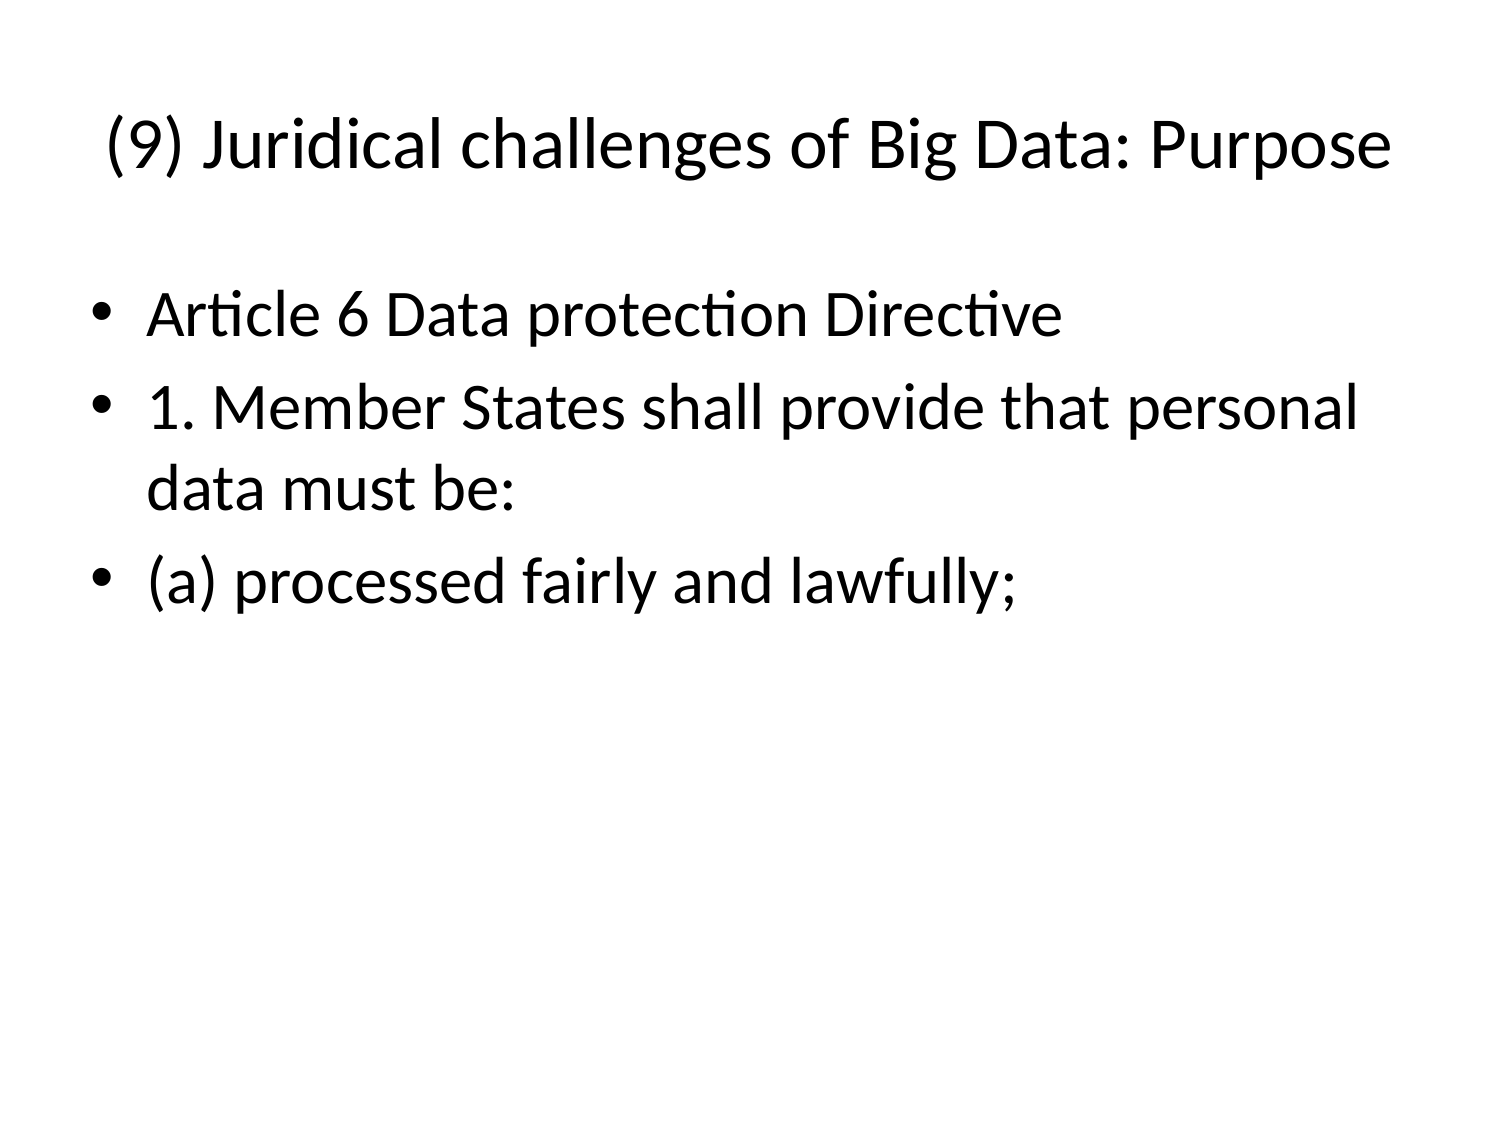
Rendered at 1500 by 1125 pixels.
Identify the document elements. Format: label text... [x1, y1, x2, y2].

list Article 6 Data protection Directive 1. Member States shall provide that personal data must be: (a) processed fairly and lawfully; [75, 262, 1425, 1005]
title (9) Juridical challenges of Big Data: Purpose [75, 45, 1425, 233]
